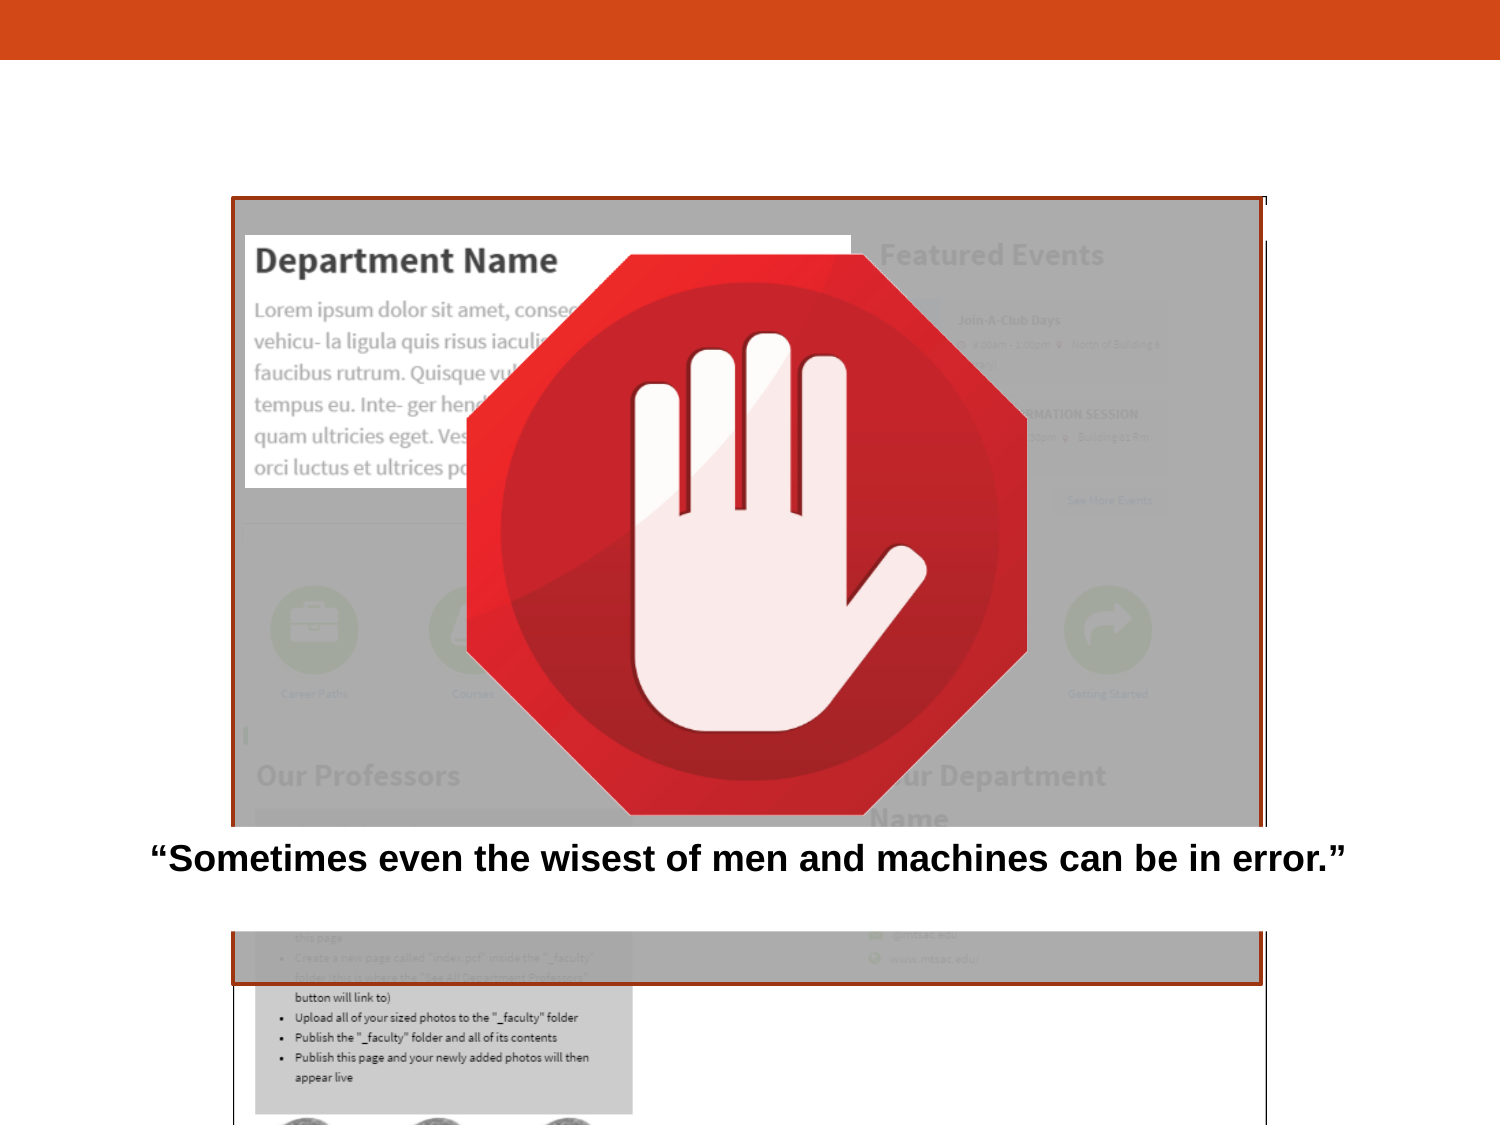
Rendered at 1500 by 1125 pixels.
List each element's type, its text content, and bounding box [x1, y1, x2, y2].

picture [232, 196, 1267, 1125]
text_box “Sometimes even the wisest of men and machines can be in error.” Optimus Prime--Transformers (1984) [112, 826, 230, 932]
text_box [241, 200, 1270, 765]
text_box “Sometimes even the wisest of men and machines can be in error.” Optimus Prime--Transformers (1984) [1273, 826, 1385, 932]
